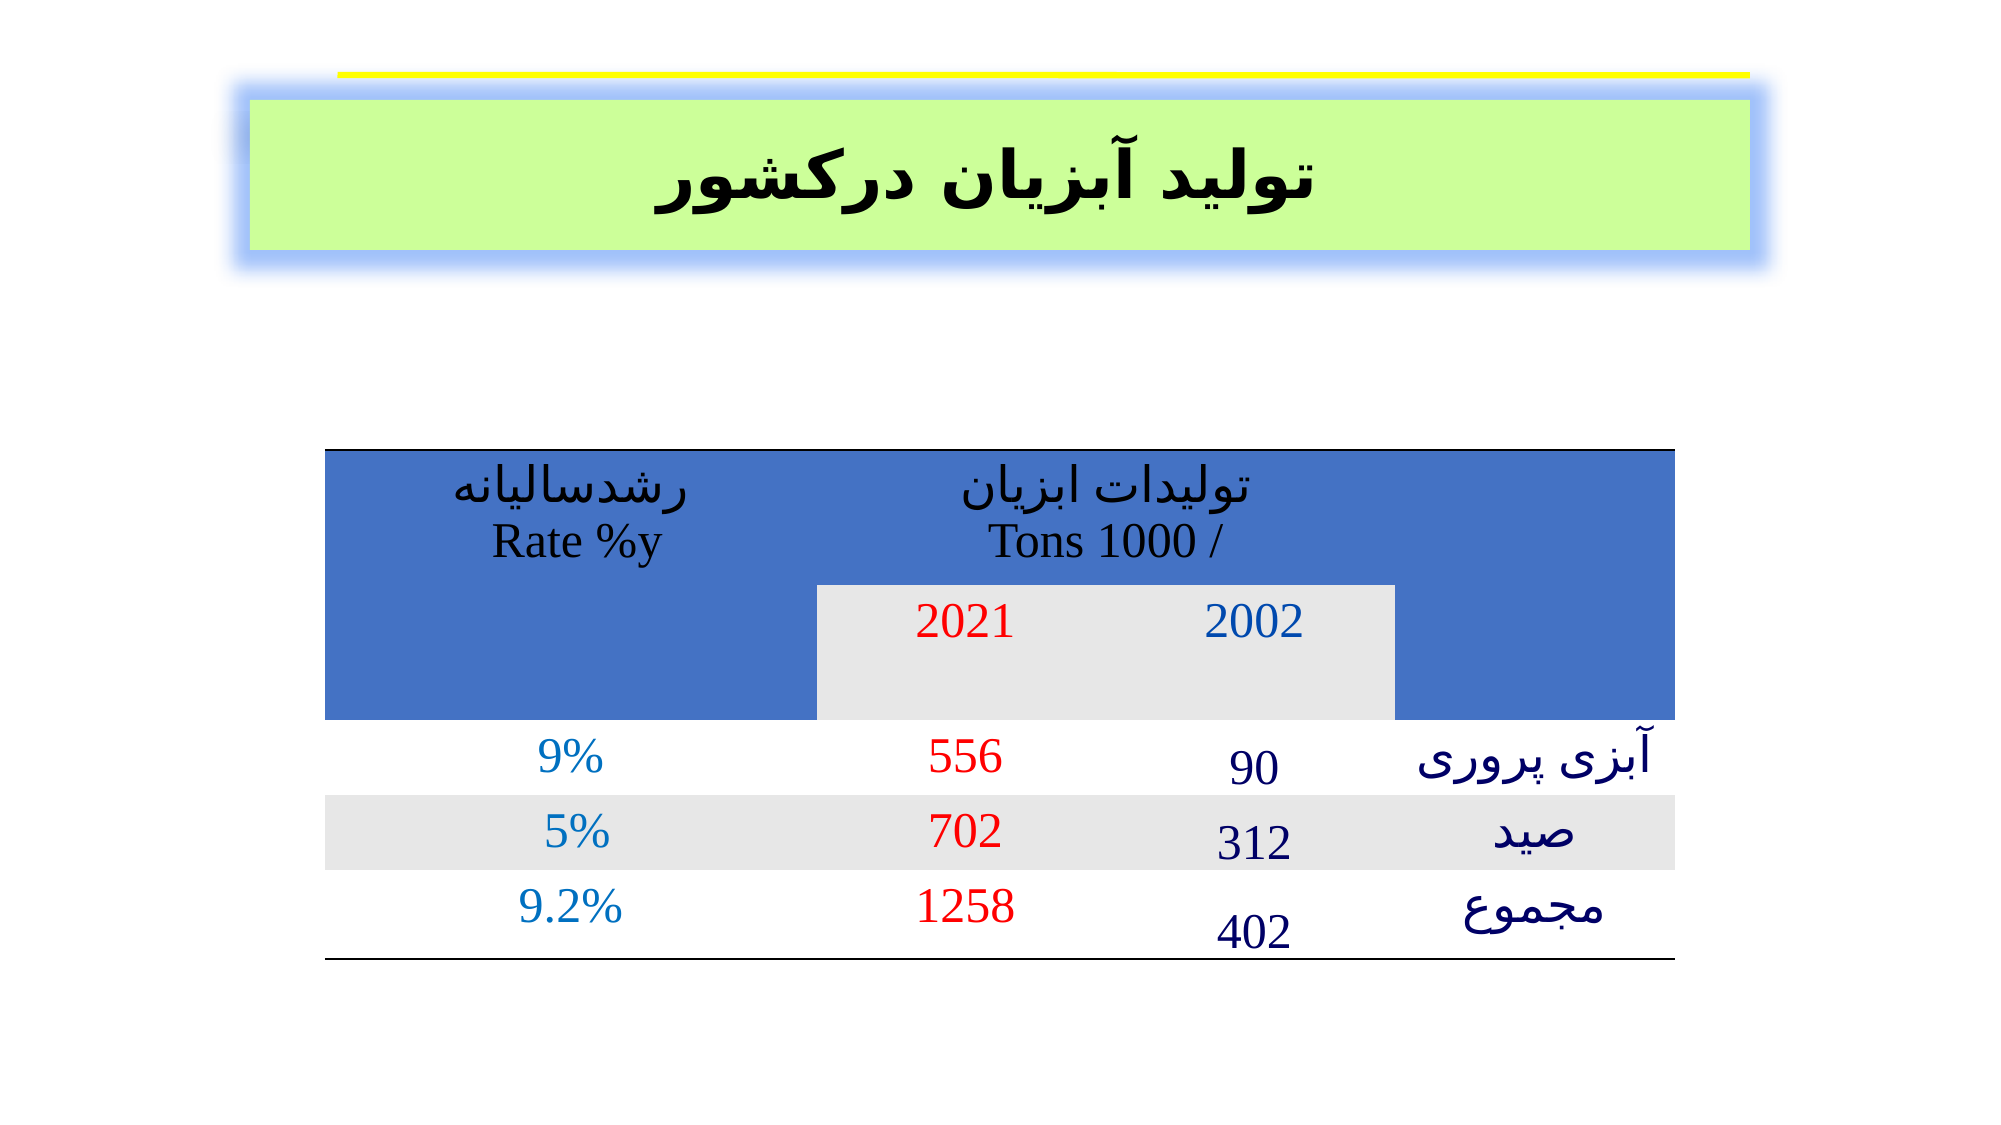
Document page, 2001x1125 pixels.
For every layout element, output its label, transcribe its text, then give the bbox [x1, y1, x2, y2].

table_cell 1258 [817, 870, 1114, 958]
table_header رشدسالیانه Rate %y [325, 451, 817, 720]
table_header تولیدات ابزیان / 1000 Tons [817, 451, 1395, 585]
table_cell 556 [817, 720, 1114, 795]
table_cell 90 [1114, 720, 1395, 795]
text_box تولید آبزیان درکشور [262, 124, 1713, 220]
table_cell مجموع [1395, 870, 1675, 958]
table_cell 5% [325, 795, 817, 870]
table_cell صید [1395, 795, 1675, 870]
table_cell 2002 [1114, 585, 1395, 720]
table_cell 312 [1114, 795, 1395, 870]
table_cell 9% [325, 720, 817, 795]
text_box [249, 99, 1750, 250]
table_cell آبزی پروری [1395, 720, 1675, 795]
table_cell 9.2% [325, 870, 817, 958]
table_cell 2021 [817, 585, 1114, 720]
table_cell 402 [1114, 870, 1395, 958]
table_header [1395, 451, 1675, 720]
table_cell 702 [817, 795, 1114, 870]
